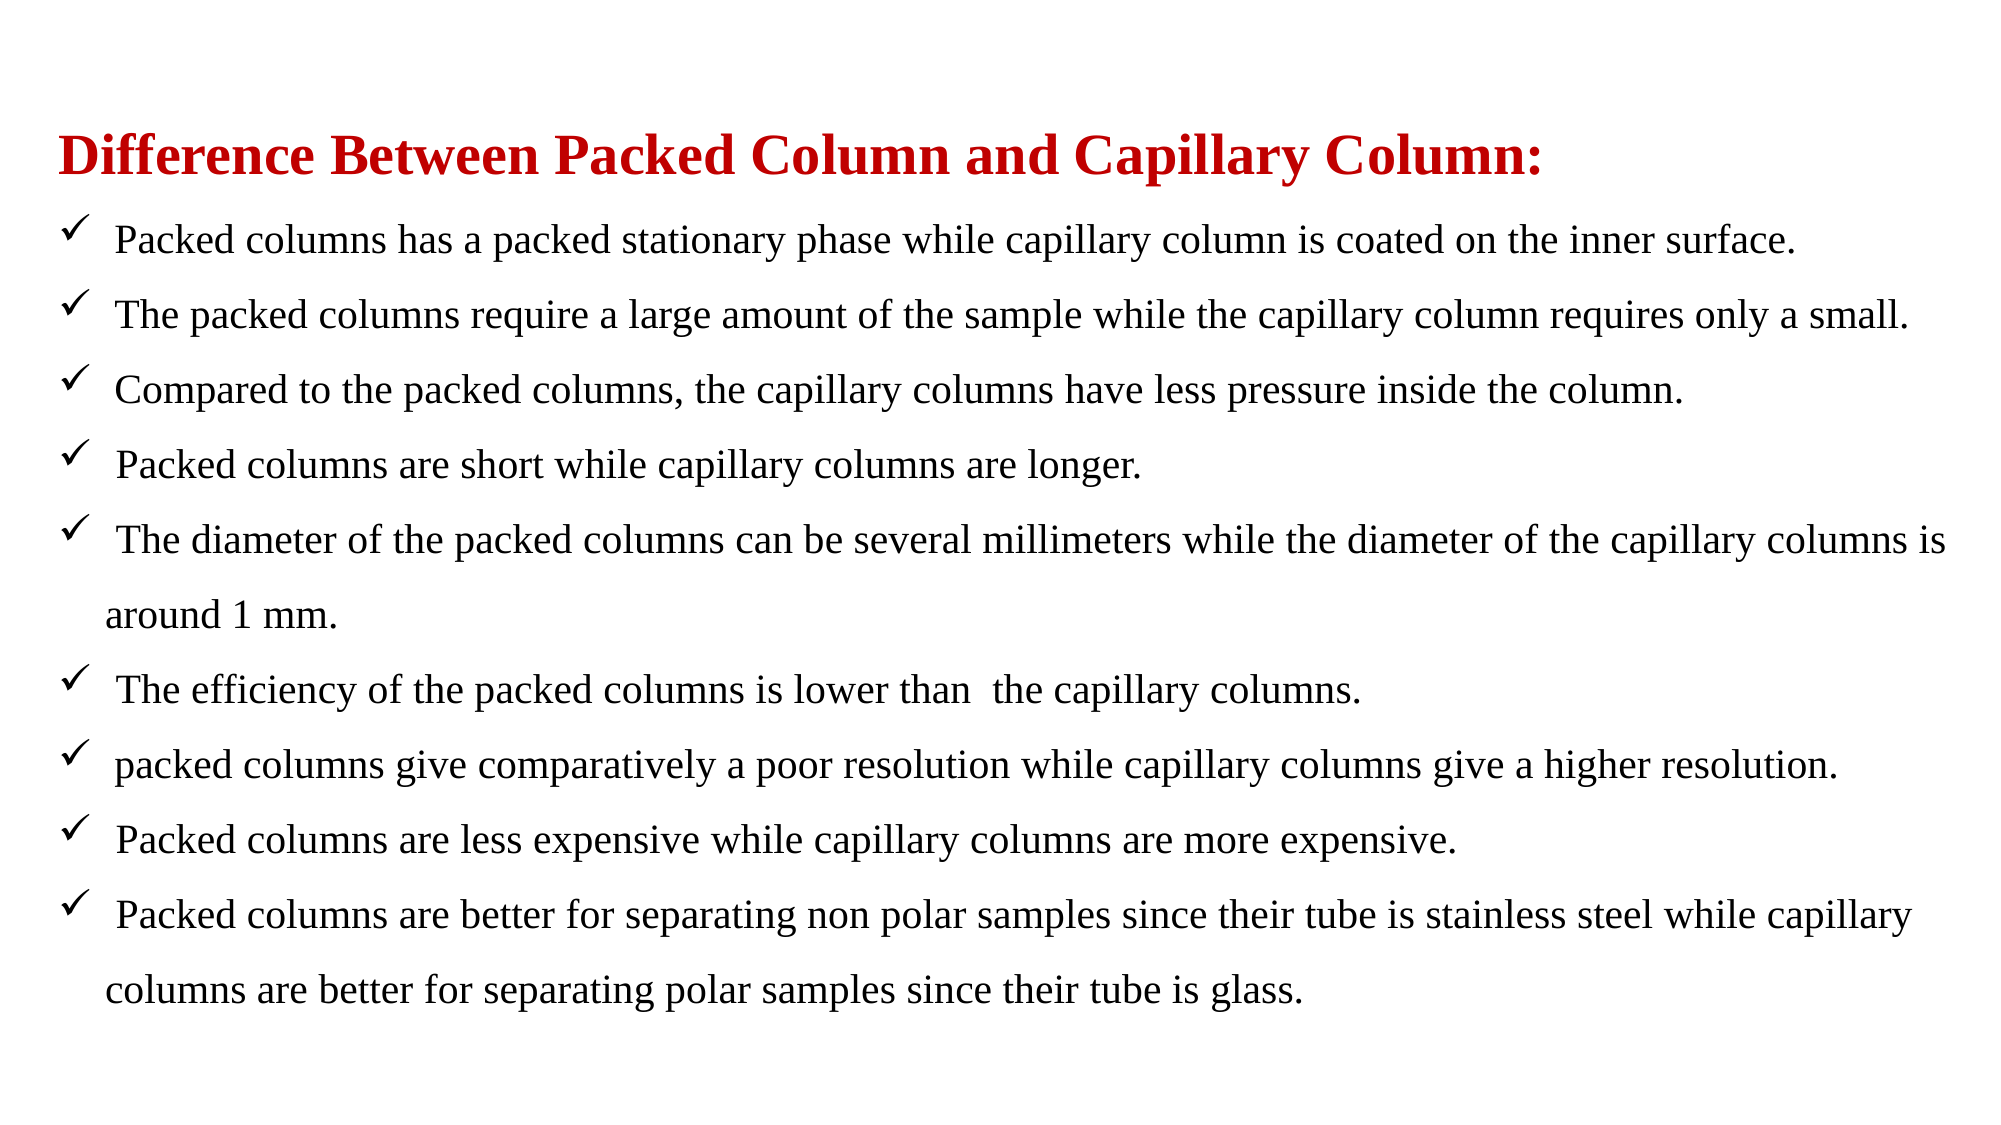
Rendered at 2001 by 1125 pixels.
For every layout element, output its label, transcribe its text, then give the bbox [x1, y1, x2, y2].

text_box Difference Between Packed Column and Capillary Column: Packed columns has a packed stationary phase while capillary column is coated on the inner surface. The packed columns require a large amount of the sample while the capillary column requires only a small. Compared to the packed columns, the capillary columns have less pressure inside the column. Packed columns are short while capillary columns are longer. The diameter of the packed columns can be several millimeters while the diameter of the capillary columns is around 1 mm. The efficiency of the packed columns is lower than the capillary columns. packed columns give comparatively a poor resolution while capillary columns give a higher resolution. Packed columns are less expensive while capillary columns are more expensive. Packed columns are better for separating non polar samples since their tube is stainless steel while capillary columns are better for separating polar samples since their tube is glass. [43, 74, 2000, 1087]
